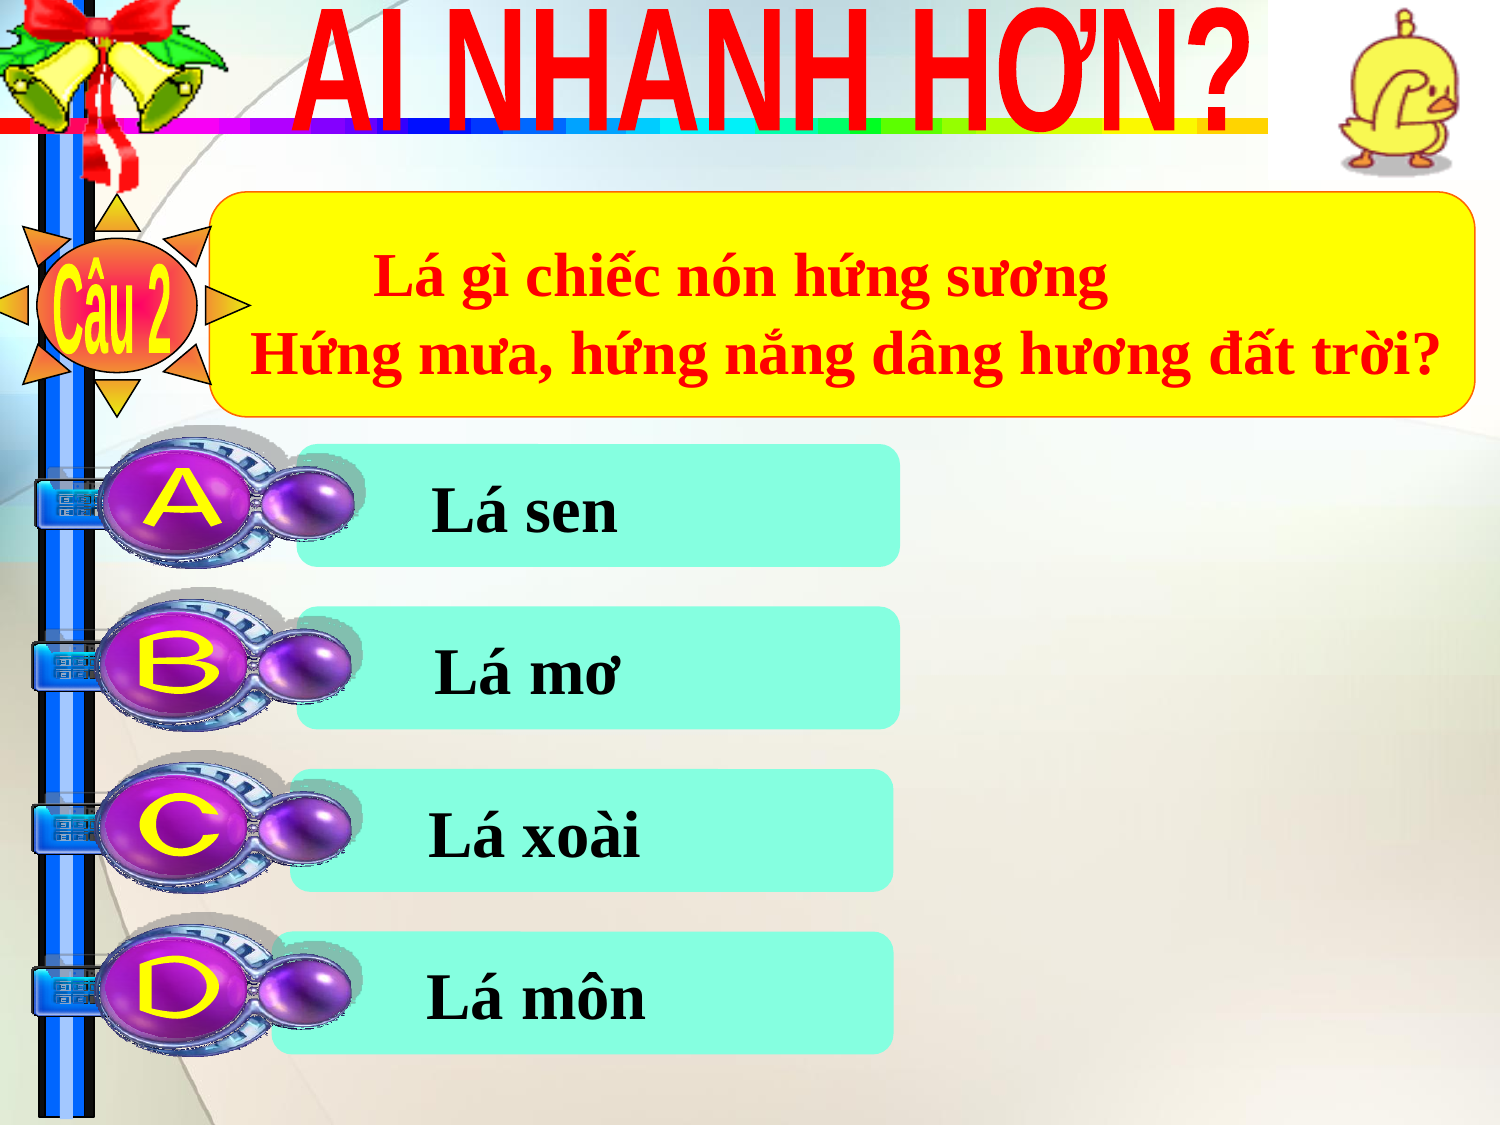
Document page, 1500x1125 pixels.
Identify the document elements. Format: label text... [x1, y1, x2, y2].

text_box [205, 286, 250, 325]
text_box Lá môn [357, 931, 894, 1055]
text_box Lá xoài [357, 768, 894, 892]
text_box [22, 357, 33, 385]
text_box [38, 212, 95, 472]
text_box [163, 344, 211, 385]
text_box Lá gì chiếc nón hứng sương Hứng mưa, hứng nắng dâng hương đất trời? [209, 191, 1475, 417]
text_box [0, 286, 29, 325]
text_box [99, 379, 140, 417]
text_box Lá sen [360, 443, 901, 567]
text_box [38, 703, 95, 797]
text_box [99, 238, 198, 373]
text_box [38, 540, 95, 634]
text_box [22, 226, 33, 254]
text_box [163, 226, 211, 267]
picture [0, 0, 1500, 1125]
text_box Lá mơ [357, 606, 901, 730]
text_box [38, 1028, 95, 1120]
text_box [38, 865, 95, 959]
text_box [99, 212, 140, 232]
